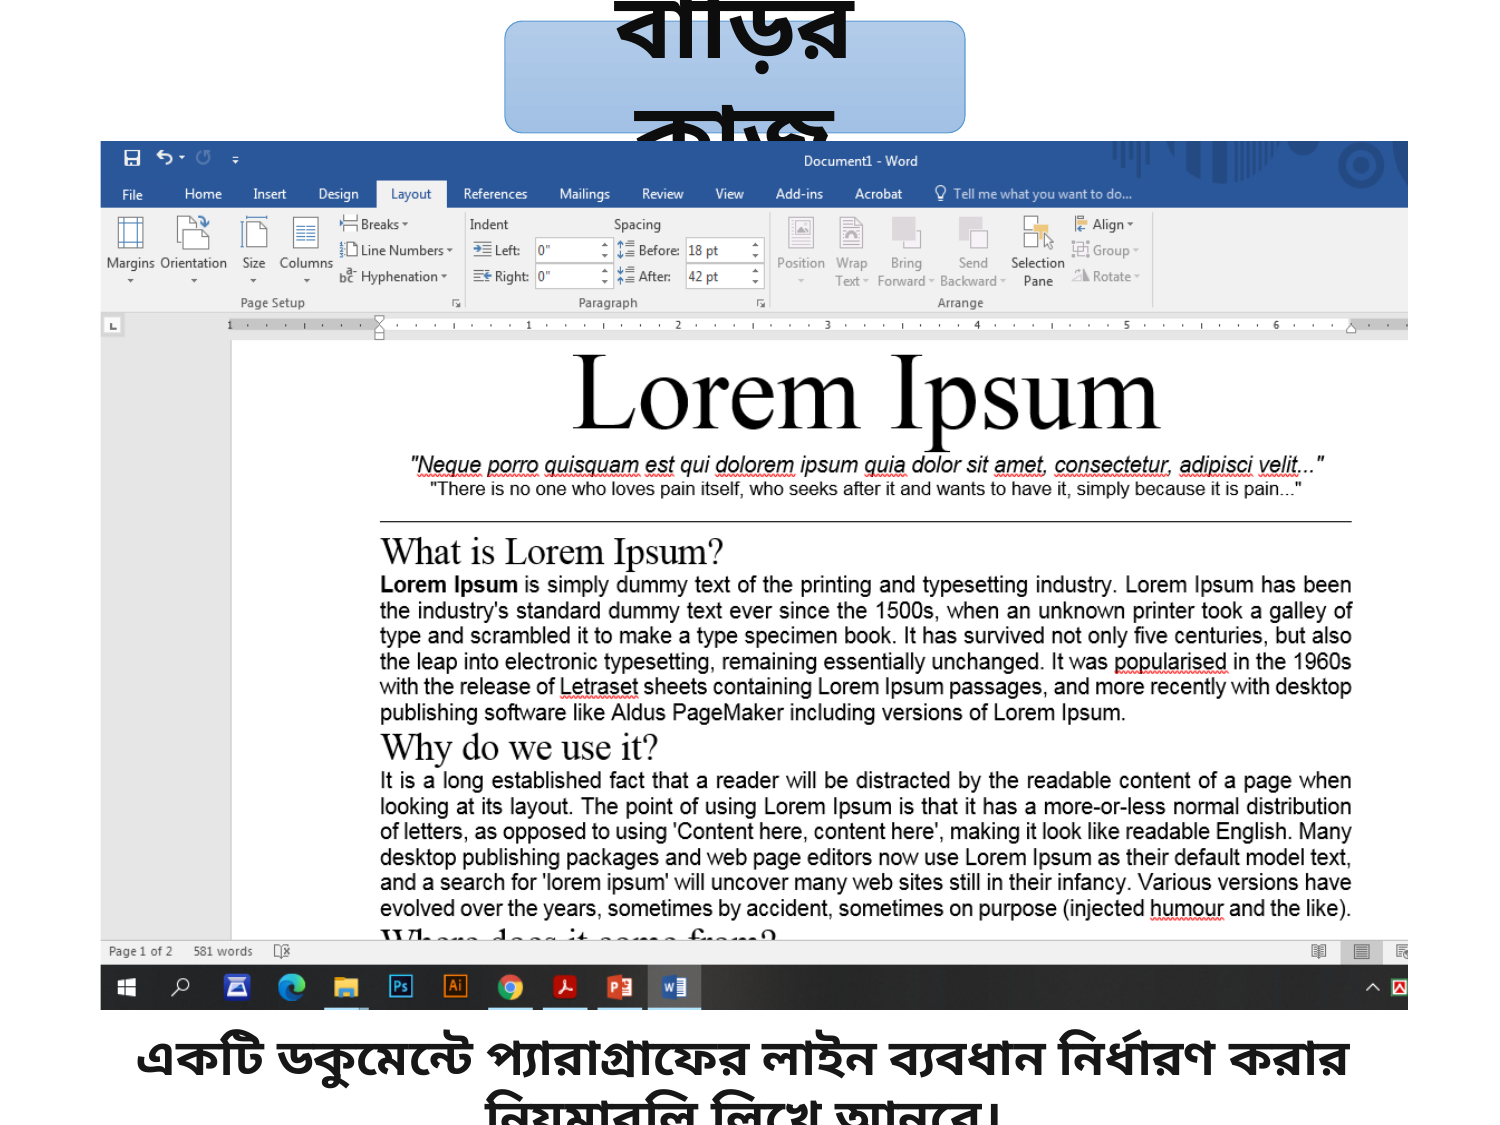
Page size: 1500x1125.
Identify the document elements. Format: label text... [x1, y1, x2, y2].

picture [100, 141, 1408, 1010]
text_box একটি ডকুমেন্টে প্যারাগ্রাফের লাইন ব্যবধান নির্ধারণ করার নিয়মাবলি লিখে আনবে। [47, 1017, 1440, 1125]
text_box বাড়ির কাজ [504, 20, 966, 134]
